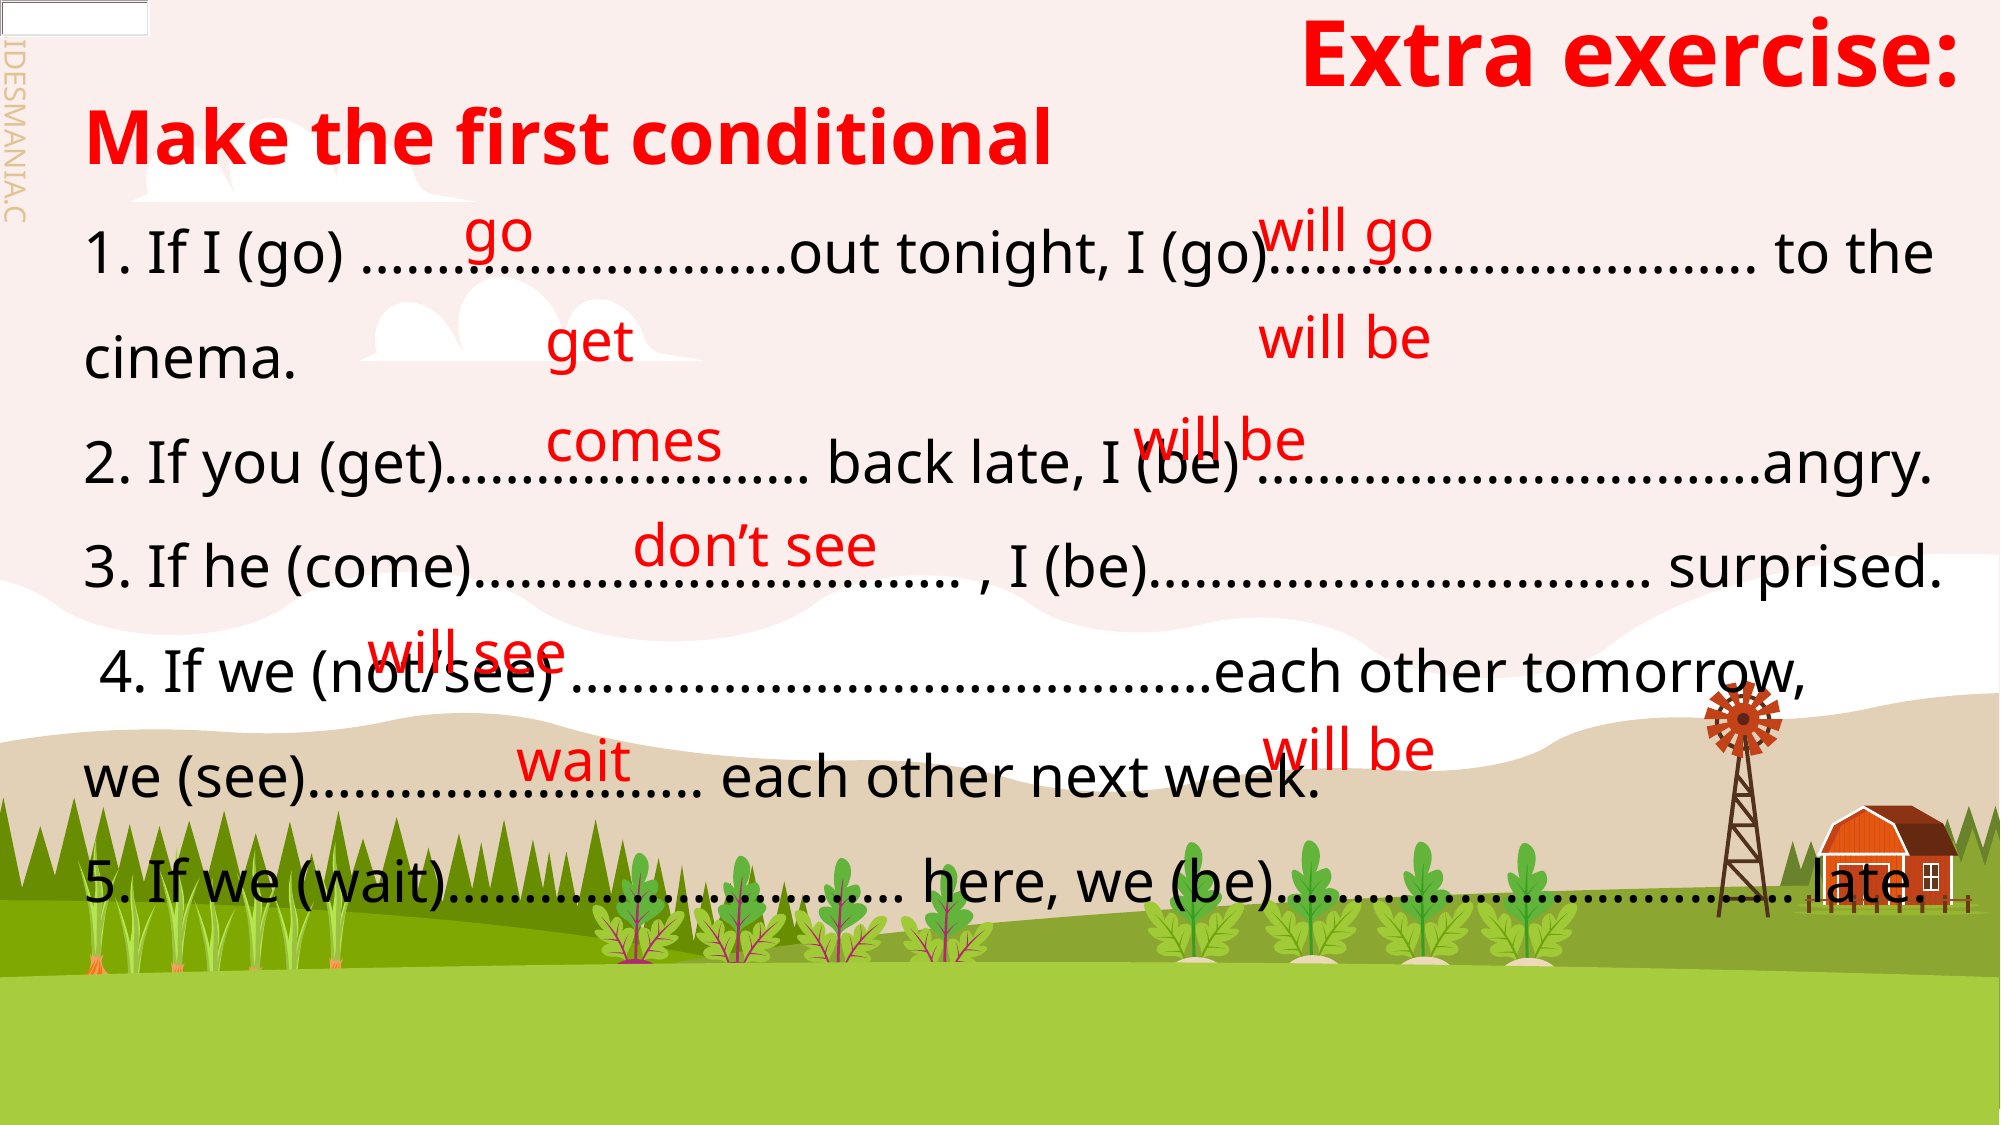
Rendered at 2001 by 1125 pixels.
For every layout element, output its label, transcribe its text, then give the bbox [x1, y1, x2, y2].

text_box wait [501, 715, 962, 801]
text_box Make the first conditional 1. If I (go) ……………………….out tonight, I (go)………………………….. to the cinema. 2. If you (get)…………………… back late, I (be) ………………........…….angry. 3. If he (come)………………………….. , I (be)…………………………… surprised. 4. If we (not/see) ……………………………………each other tomorrow, we (see)…………………….. each other next week. 5. If we (wait)………………………… here, we (be)……………………………. late. [69, 37, 2000, 922]
text_box will be [1243, 293, 1572, 378]
text_box will be [1247, 704, 1576, 789]
picture [0, 0, 151, 38]
text_box will go [1243, 186, 1572, 271]
text_box get [530, 295, 859, 381]
text_box will see [353, 607, 813, 693]
text_box will be [1118, 394, 1447, 480]
text_box comes [530, 395, 859, 481]
text_box go [448, 186, 656, 271]
title Extra exercise: [399, 0, 1981, 101]
text_box don’t see [617, 500, 1078, 586]
